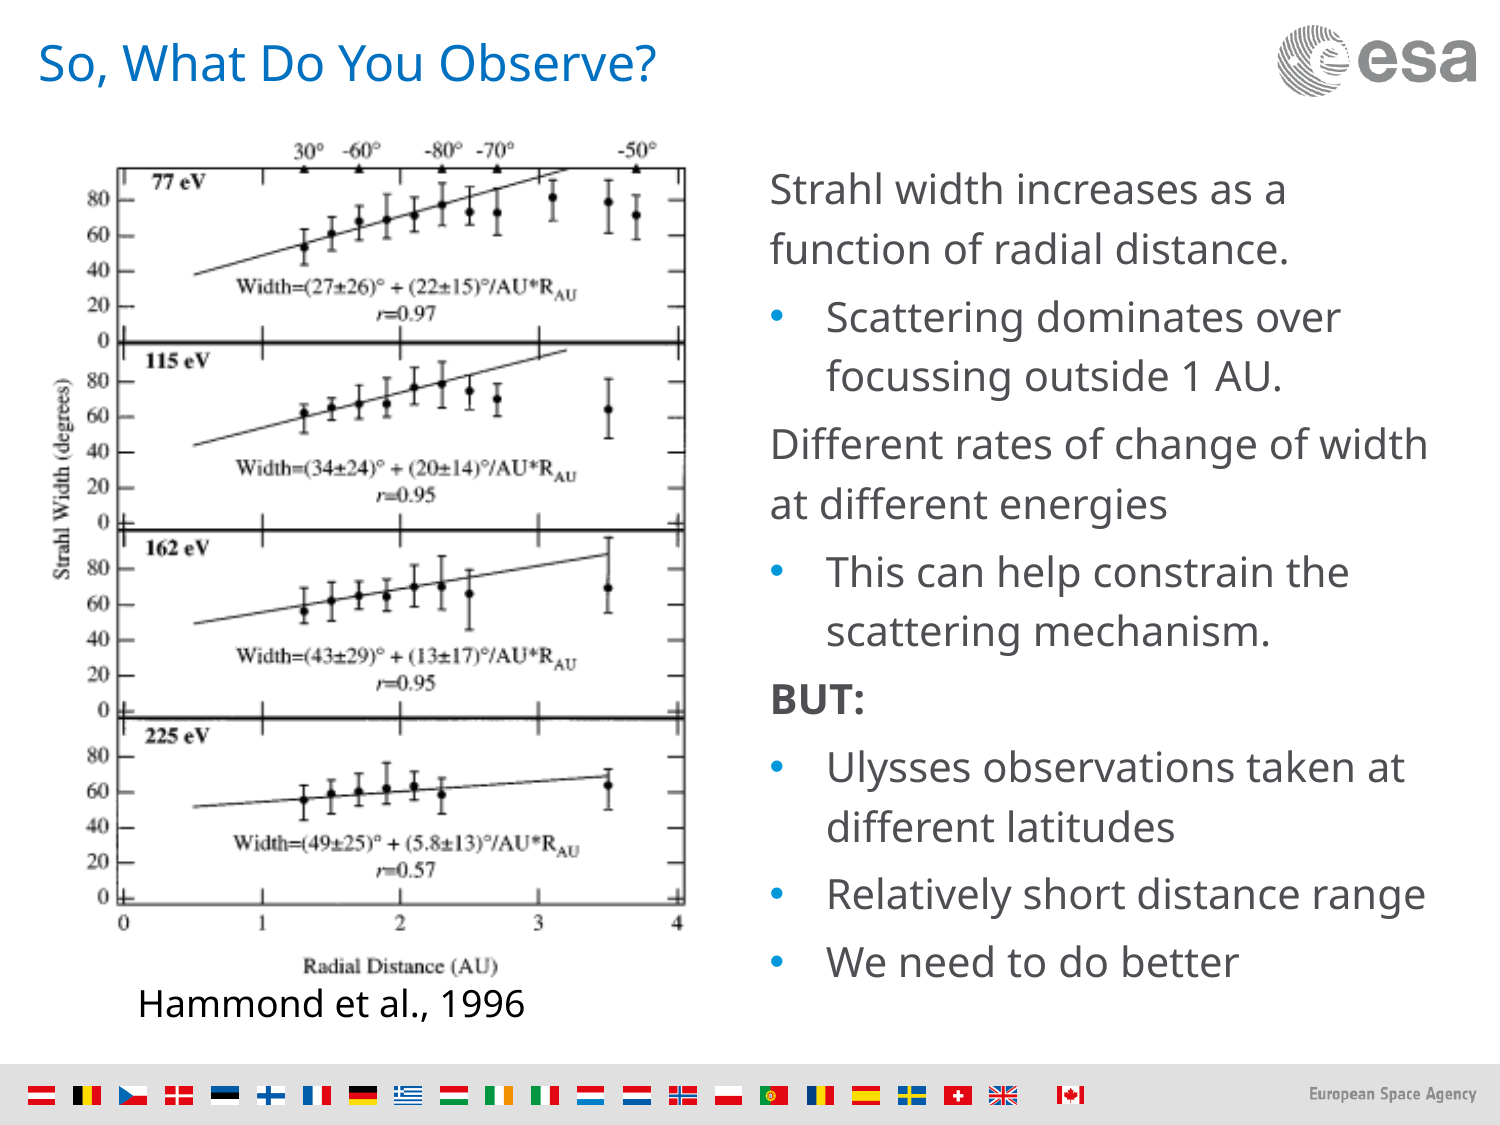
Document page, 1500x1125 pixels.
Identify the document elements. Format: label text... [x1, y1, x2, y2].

list Strahl width increases as a function of radial distance. Scattering dominates over focussing outside 1 AU. Different rates of change of width at different energies This can help constrain the scattering mechanism. BUT: Ulysses observations taken at different latitudes Relatively short distance range We need to do better [754, 145, 1461, 1026]
text_box Hammond et al., 1996 [122, 1000, 672, 1032]
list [0, 113, 772, 993]
title So, What Do You Observe? [23, 23, 1201, 100]
picture [0, 1064, 1500, 1125]
picture [1277, 25, 1477, 109]
